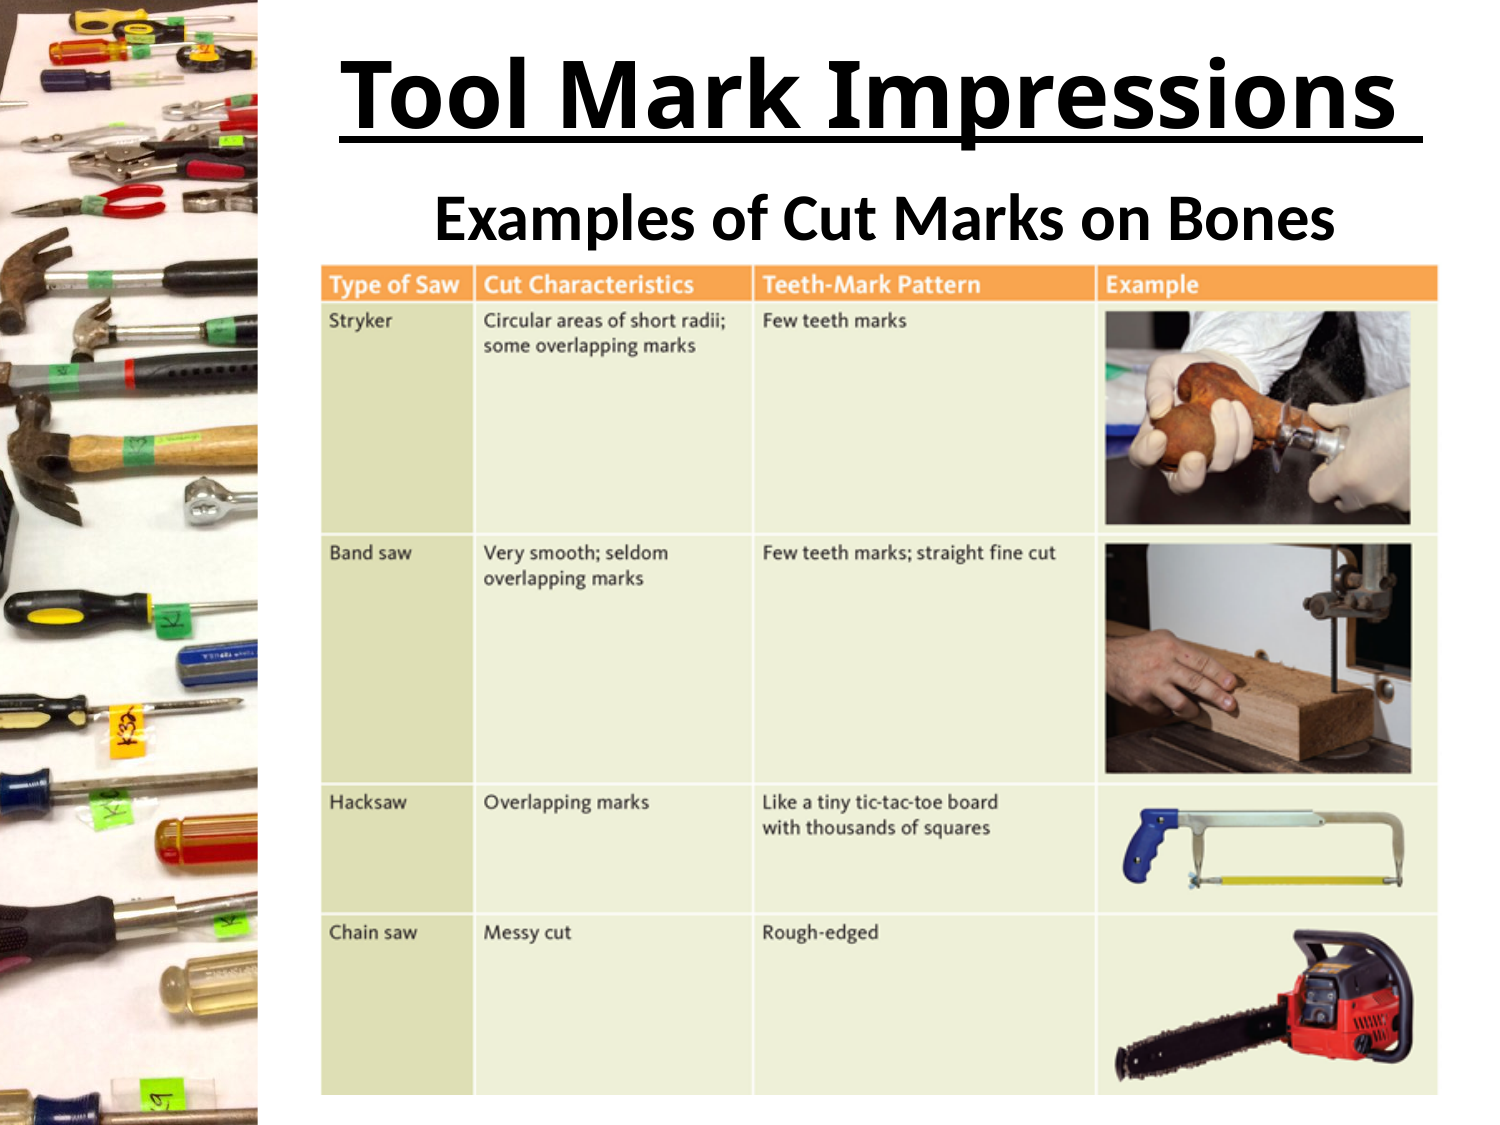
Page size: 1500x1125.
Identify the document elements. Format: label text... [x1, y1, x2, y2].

title Tool Mark Impressions [291, 15, 1471, 157]
text_box Examples of Cut Marks on Bones [419, 175, 1500, 273]
picture [0, 0, 258, 1125]
picture [320, 261, 1442, 1095]
